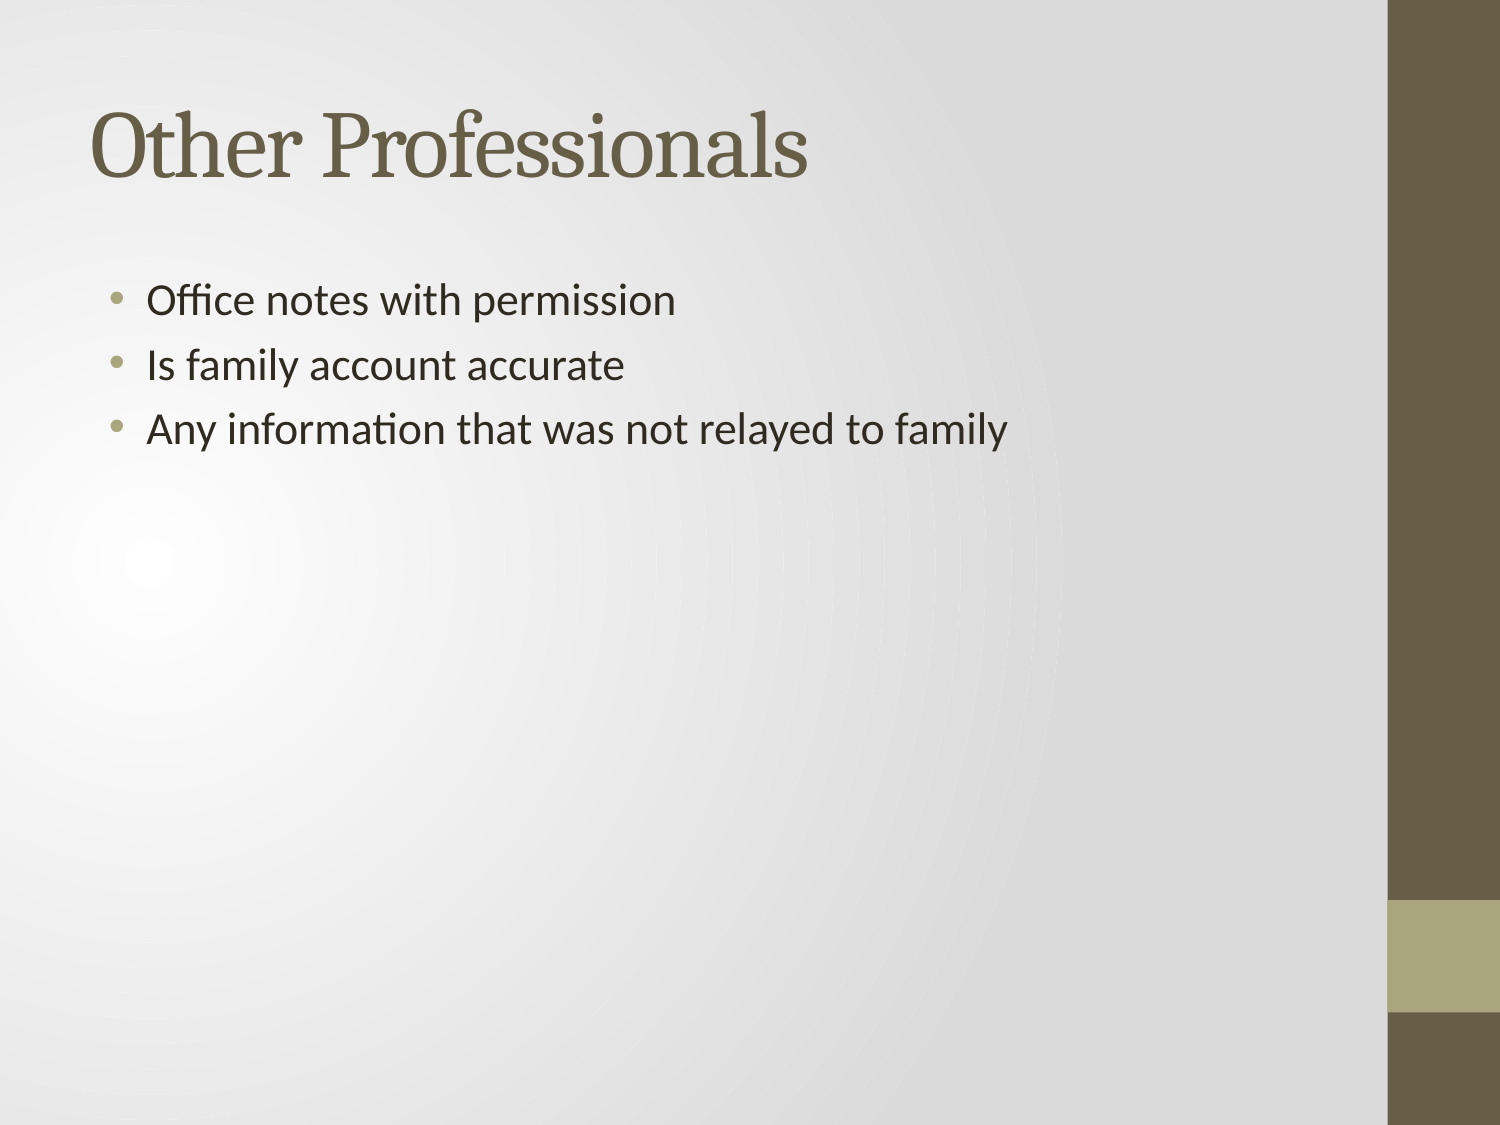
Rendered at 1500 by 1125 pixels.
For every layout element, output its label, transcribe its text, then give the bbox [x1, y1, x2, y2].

list Office notes with permission Is family account accurate Any information that was not relayed to family [75, 262, 1325, 1050]
title Other Professionals [75, 45, 1325, 233]
